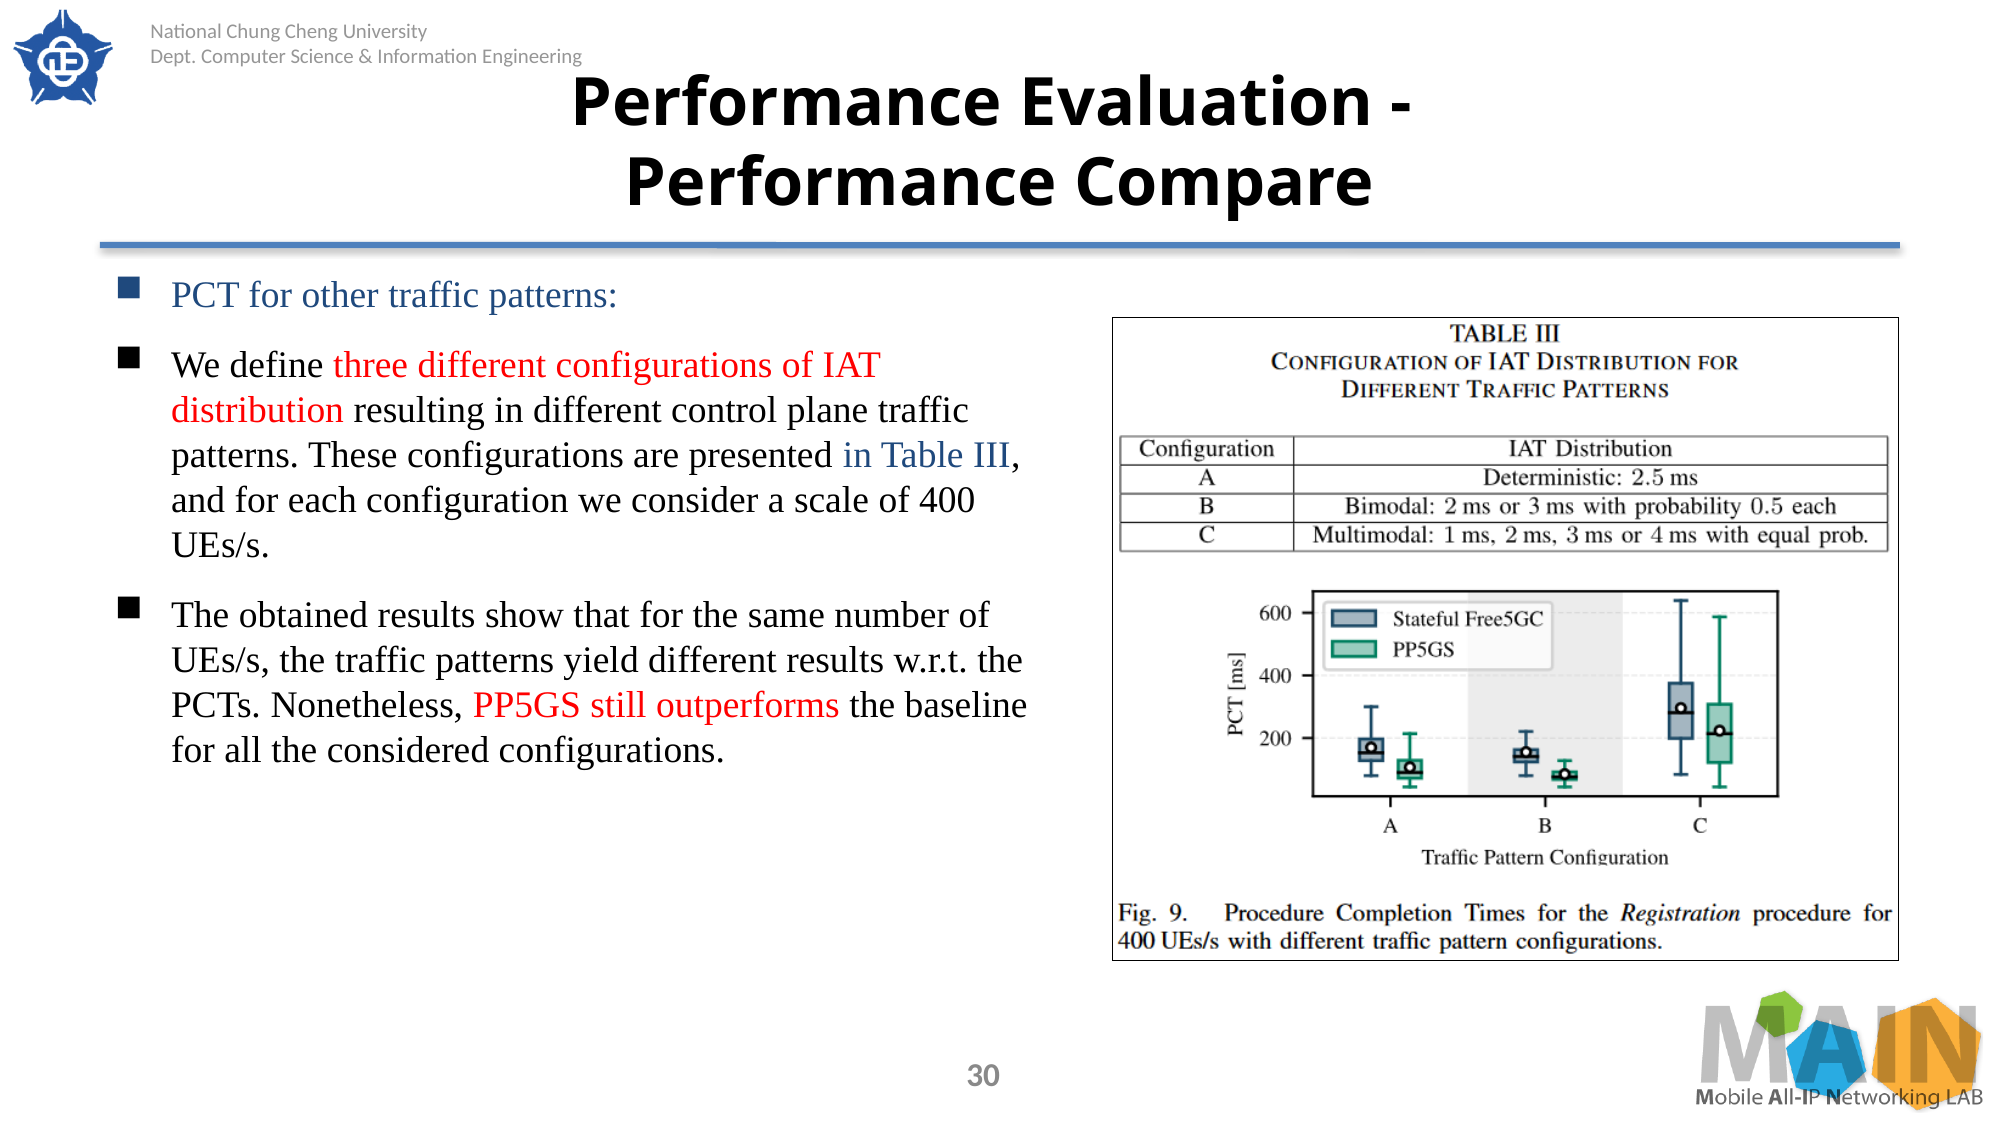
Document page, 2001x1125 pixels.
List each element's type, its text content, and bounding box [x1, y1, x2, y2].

picture [1531, 987, 1984, 1113]
title Performance Evaluation - Performance Compare [99, 45, 1900, 233]
list PCT for other traffic patterns: We define three different configurations of IAT distribution resulting in different control plane traffic patterns. These configurations are presented in Table III, and for each configuration we consider a scale of 400 UEs/s. The obtained results show that for the same number of UEs/s, the traffic patterns yield different results w.r.t. the PCTs. Nonetheless, PP5GS still outperforms the baseline for all the considered configurations. [99, 262, 1048, 1005]
picture [1111, 317, 1900, 961]
picture [0, 0, 126, 113]
slide_number 30 [750, 1042, 1217, 1103]
